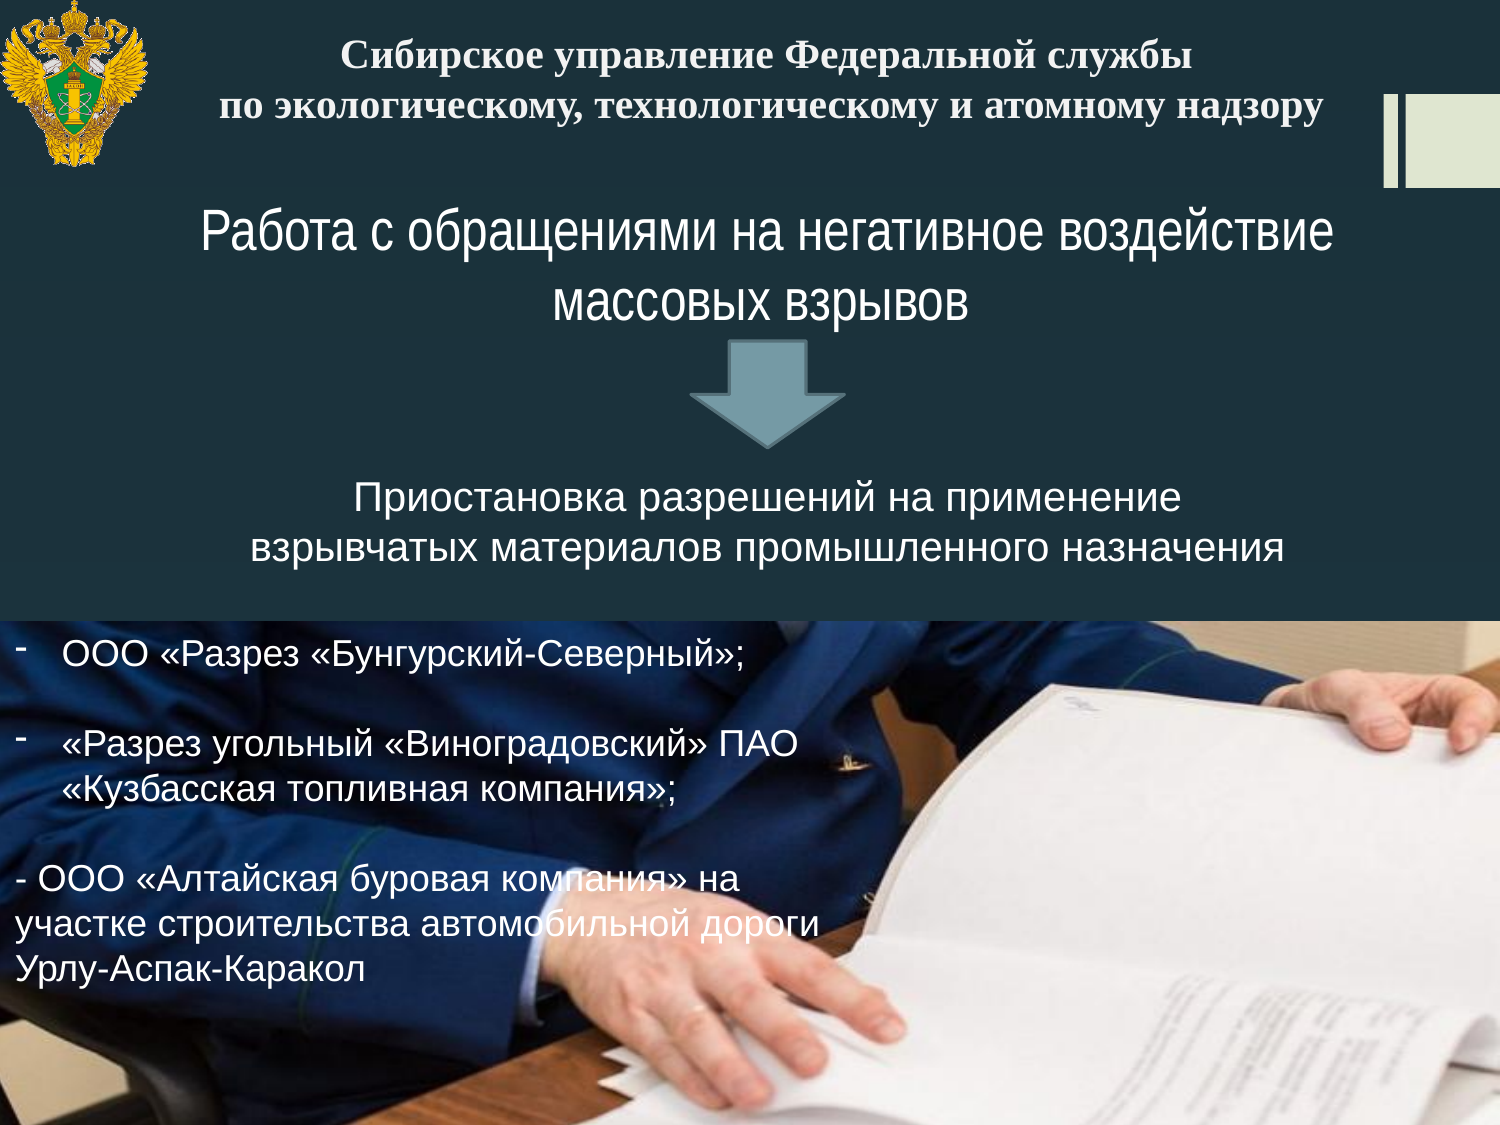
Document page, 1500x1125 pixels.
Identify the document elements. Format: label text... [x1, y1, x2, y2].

text_box Приостановка разрешений на применение взрывчатых материалов промышленного назначения [230, 461, 1306, 577]
text_box Работа с обращениями на негативное воздействие массовых взрывов [147, 184, 1388, 340]
picture [0, 0, 149, 168]
text_box Сибирское управление Федеральной службы по экологическому, технологическому и атомному надзору [153, 19, 1447, 149]
picture [0, 621, 1500, 1125]
text_box [689, 339, 846, 450]
